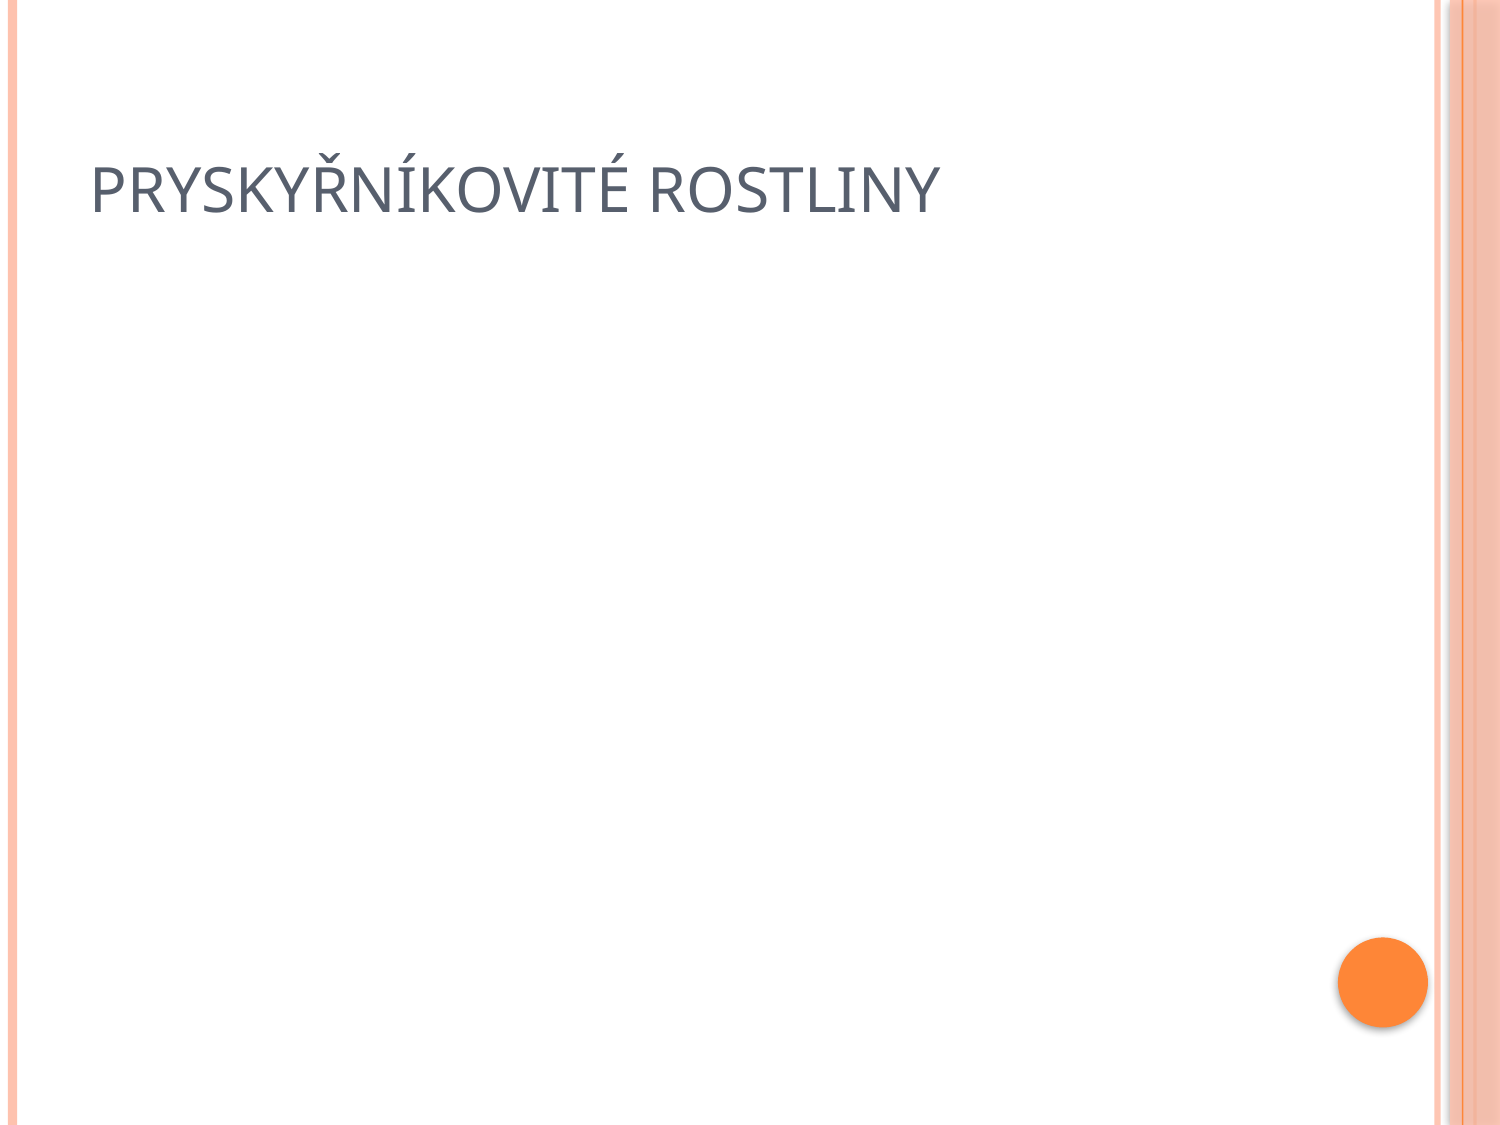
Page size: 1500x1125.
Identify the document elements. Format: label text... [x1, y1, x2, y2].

title Pryskyřníkovité rostliny [75, 45, 1300, 233]
